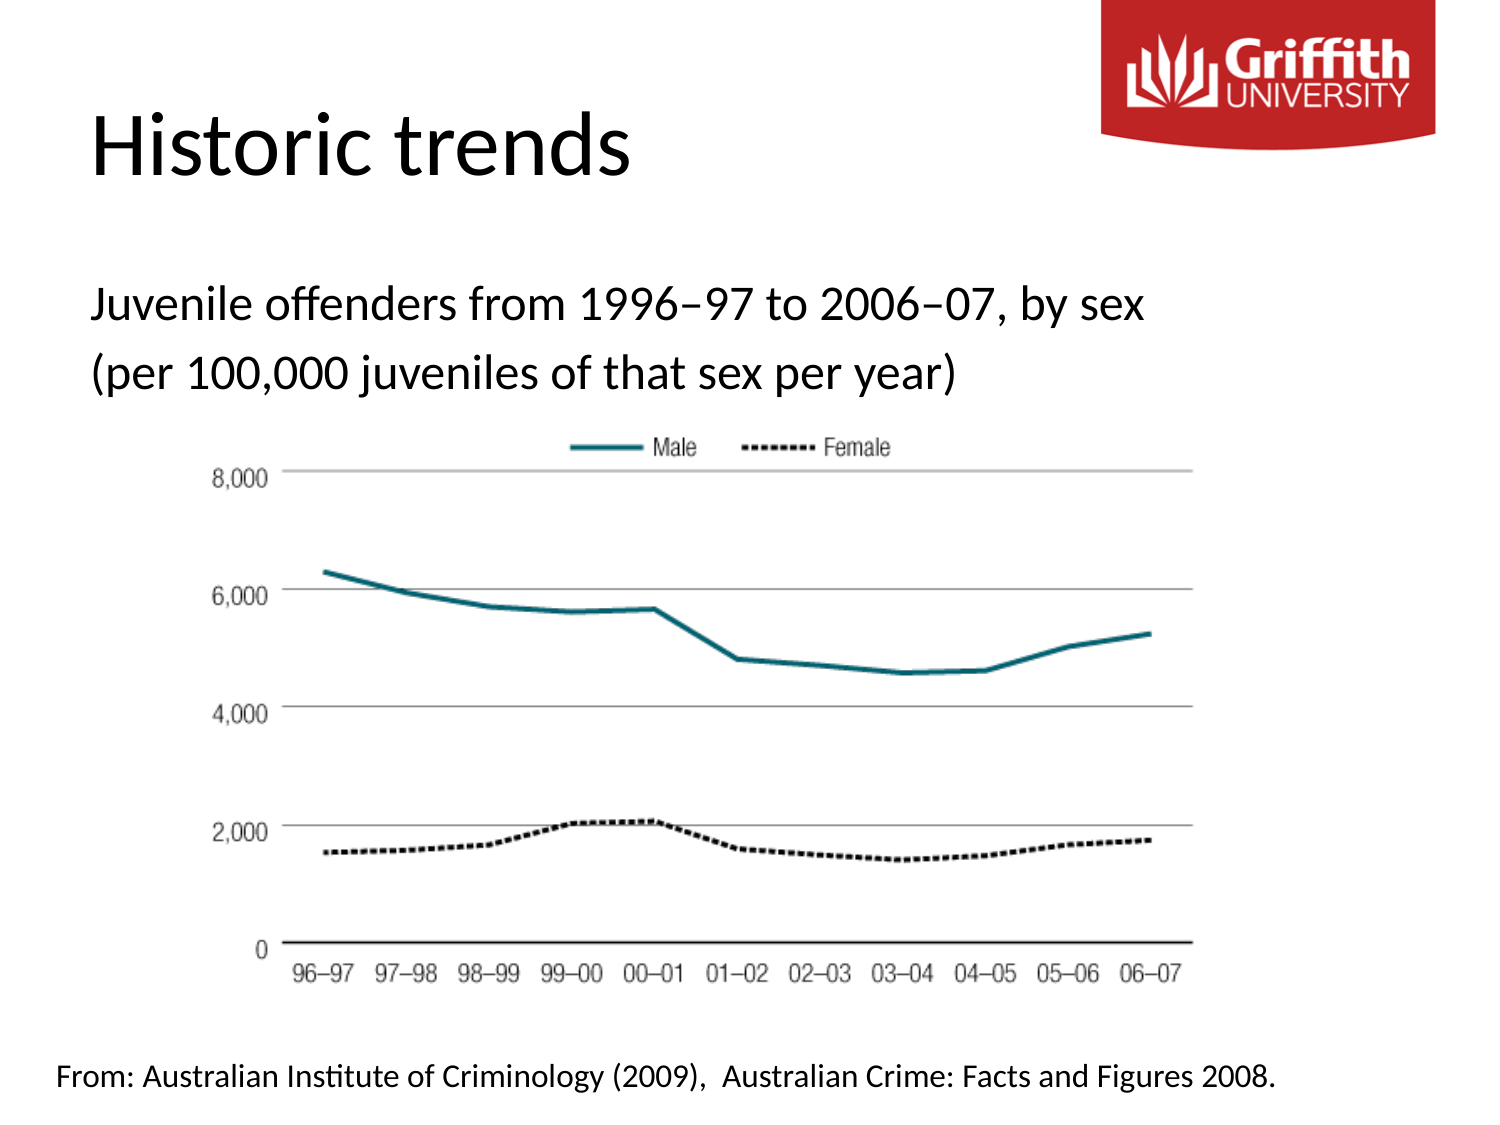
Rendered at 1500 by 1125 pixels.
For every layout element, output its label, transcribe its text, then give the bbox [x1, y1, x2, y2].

picture [1068, 0, 1467, 180]
list Juvenile offenders from 1996–97 to 2006–07, by sex (per 100,000 juveniles of that sex per year) [75, 262, 1425, 1005]
text_box From: Australian Institute of Criminology (2009), Australian Crime: Facts and Figures 2008. [41, 1046, 1365, 1102]
picture [194, 411, 1200, 1005]
title Historic trends [75, 45, 1425, 233]
